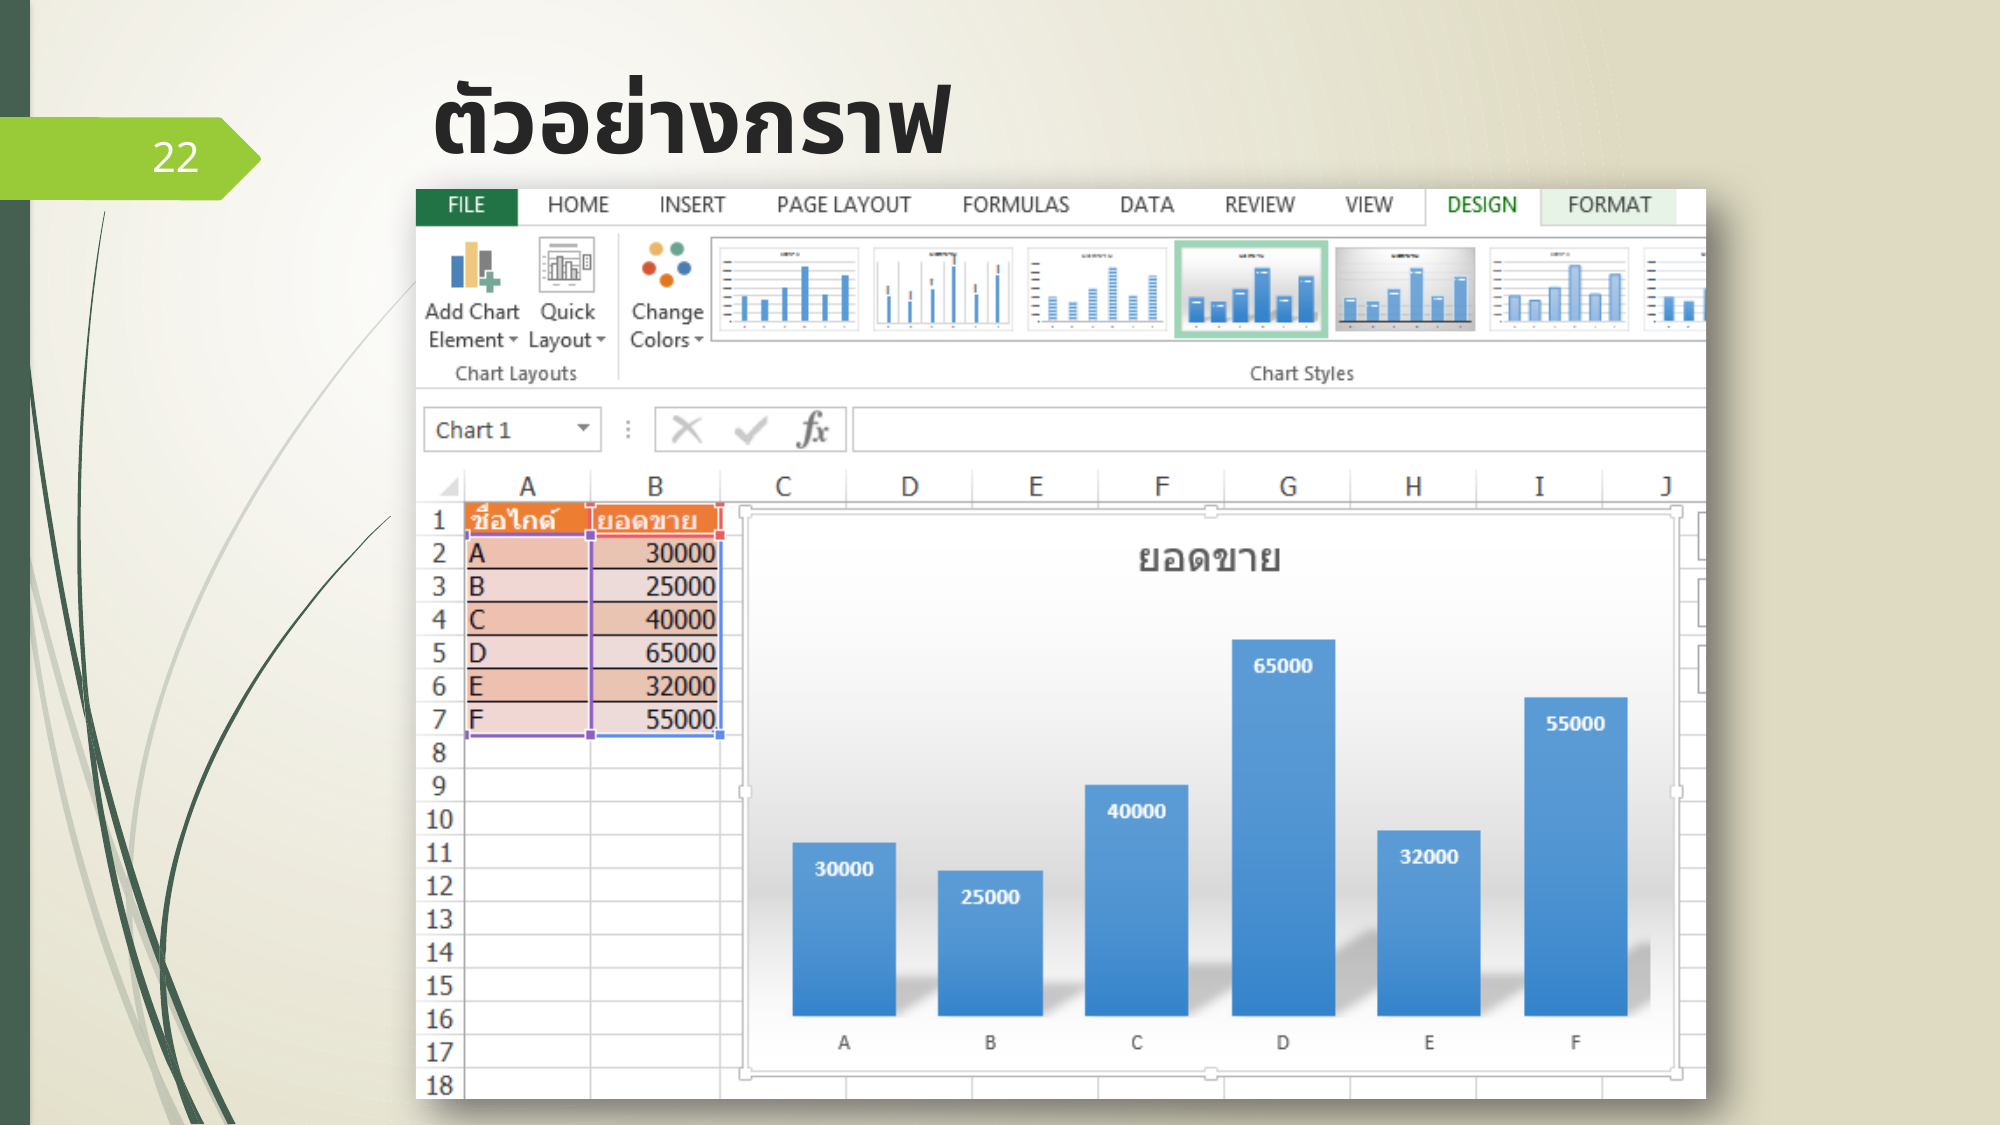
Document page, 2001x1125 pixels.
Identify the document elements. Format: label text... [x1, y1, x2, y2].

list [415, 188, 1707, 1099]
slide_number 22 [87, 129, 216, 190]
title ตัวอย่างกราฟ [415, 54, 1878, 265]
